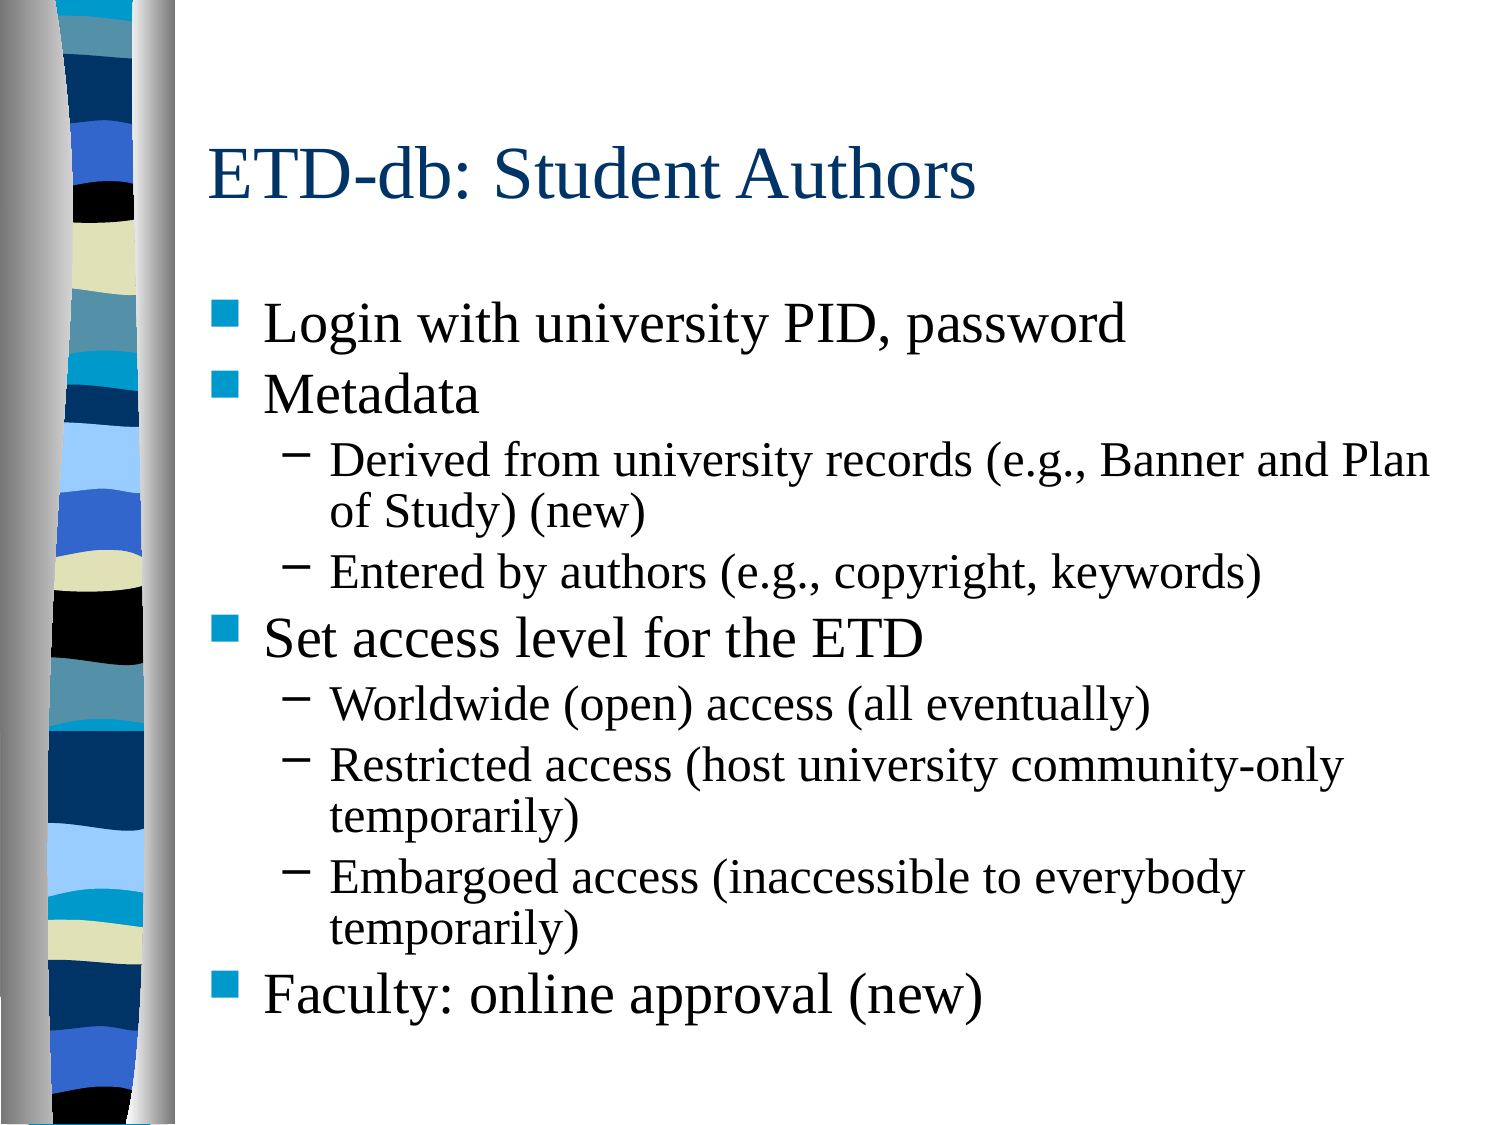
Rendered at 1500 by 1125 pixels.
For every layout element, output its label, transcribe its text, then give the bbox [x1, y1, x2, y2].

title ETD-db: Student Authors [192, 74, 1468, 263]
list Login with university PID, password Metadata Derived from university records (e.g., Banner and Plan of Study) (new) Entered by authors (e.g., copyright, keywords) Set access level for the ETD Worldwide (open) access (all eventually) Restricted access (host university community-only temporarily) Embargoed access (inaccessible to everybody temporarily) Faculty: online approval (new) [192, 287, 1468, 1001]
